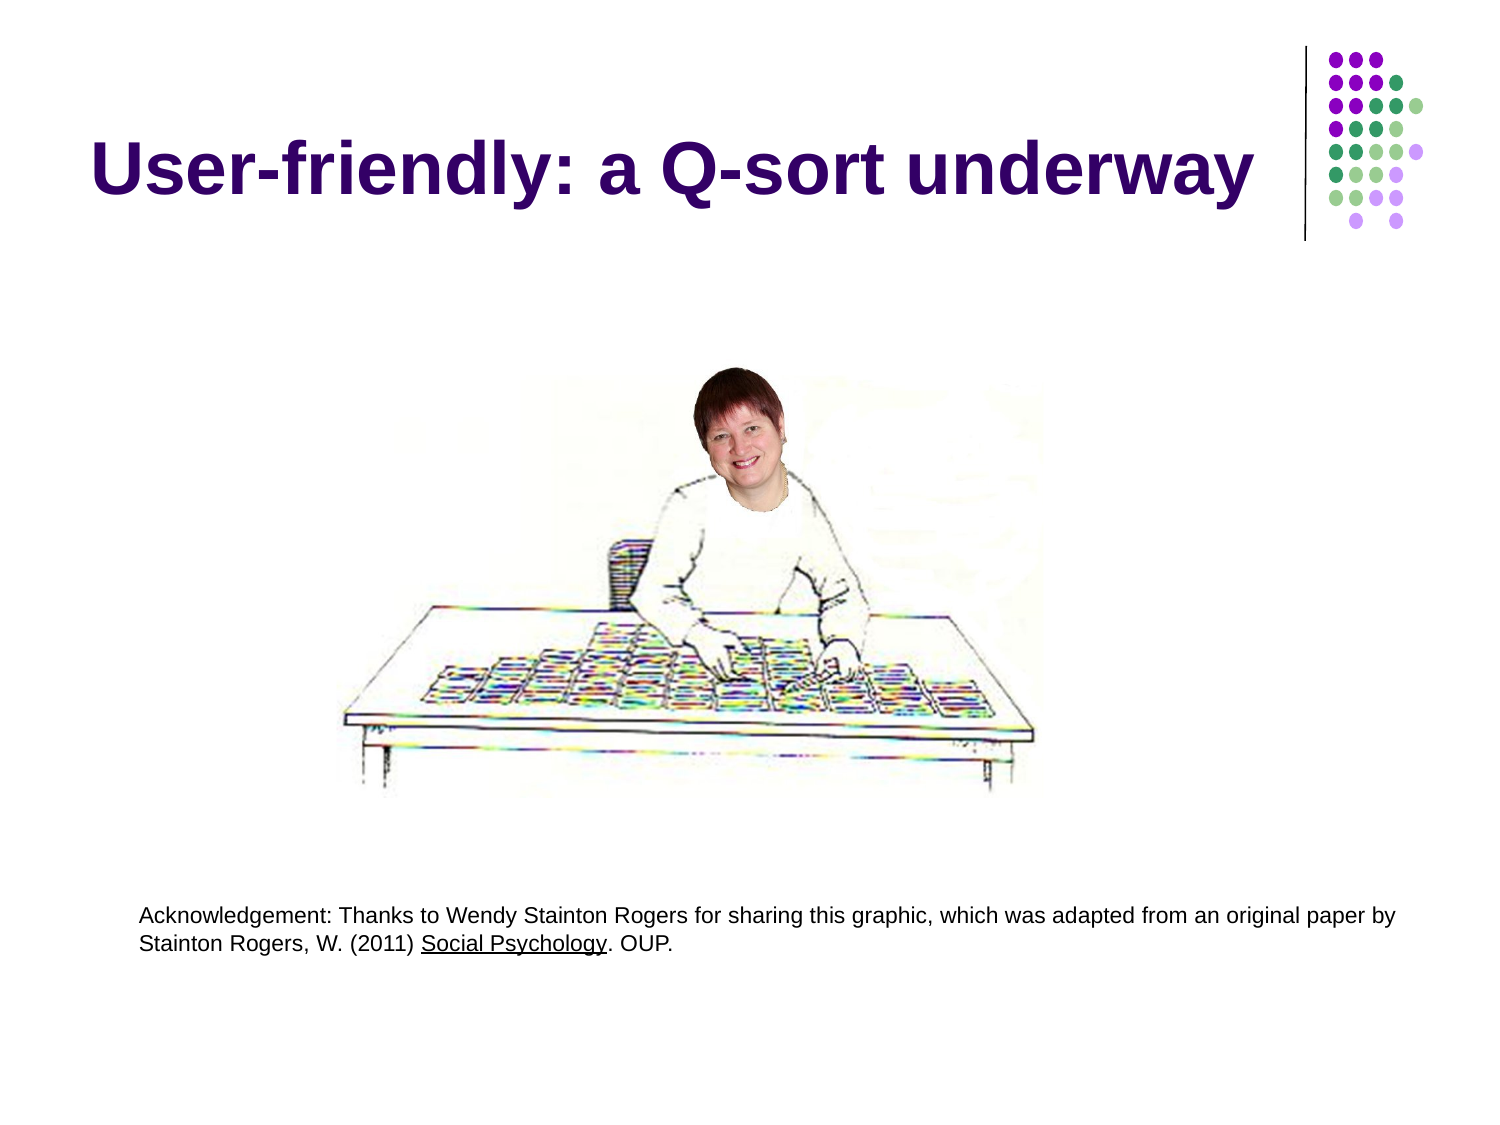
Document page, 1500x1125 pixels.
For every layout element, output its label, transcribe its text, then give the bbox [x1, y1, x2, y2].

text_box Acknowledgement: Thanks to Wendy Stainton Rogers for sharing this graphic, which was adapted from an original paper by Stainton Rogers, W. (2011) Social Psychology. OUP. [123, 893, 1459, 963]
title User-friendly: a Q-sort underway [75, 40, 1313, 218]
picture [336, 327, 1044, 798]
